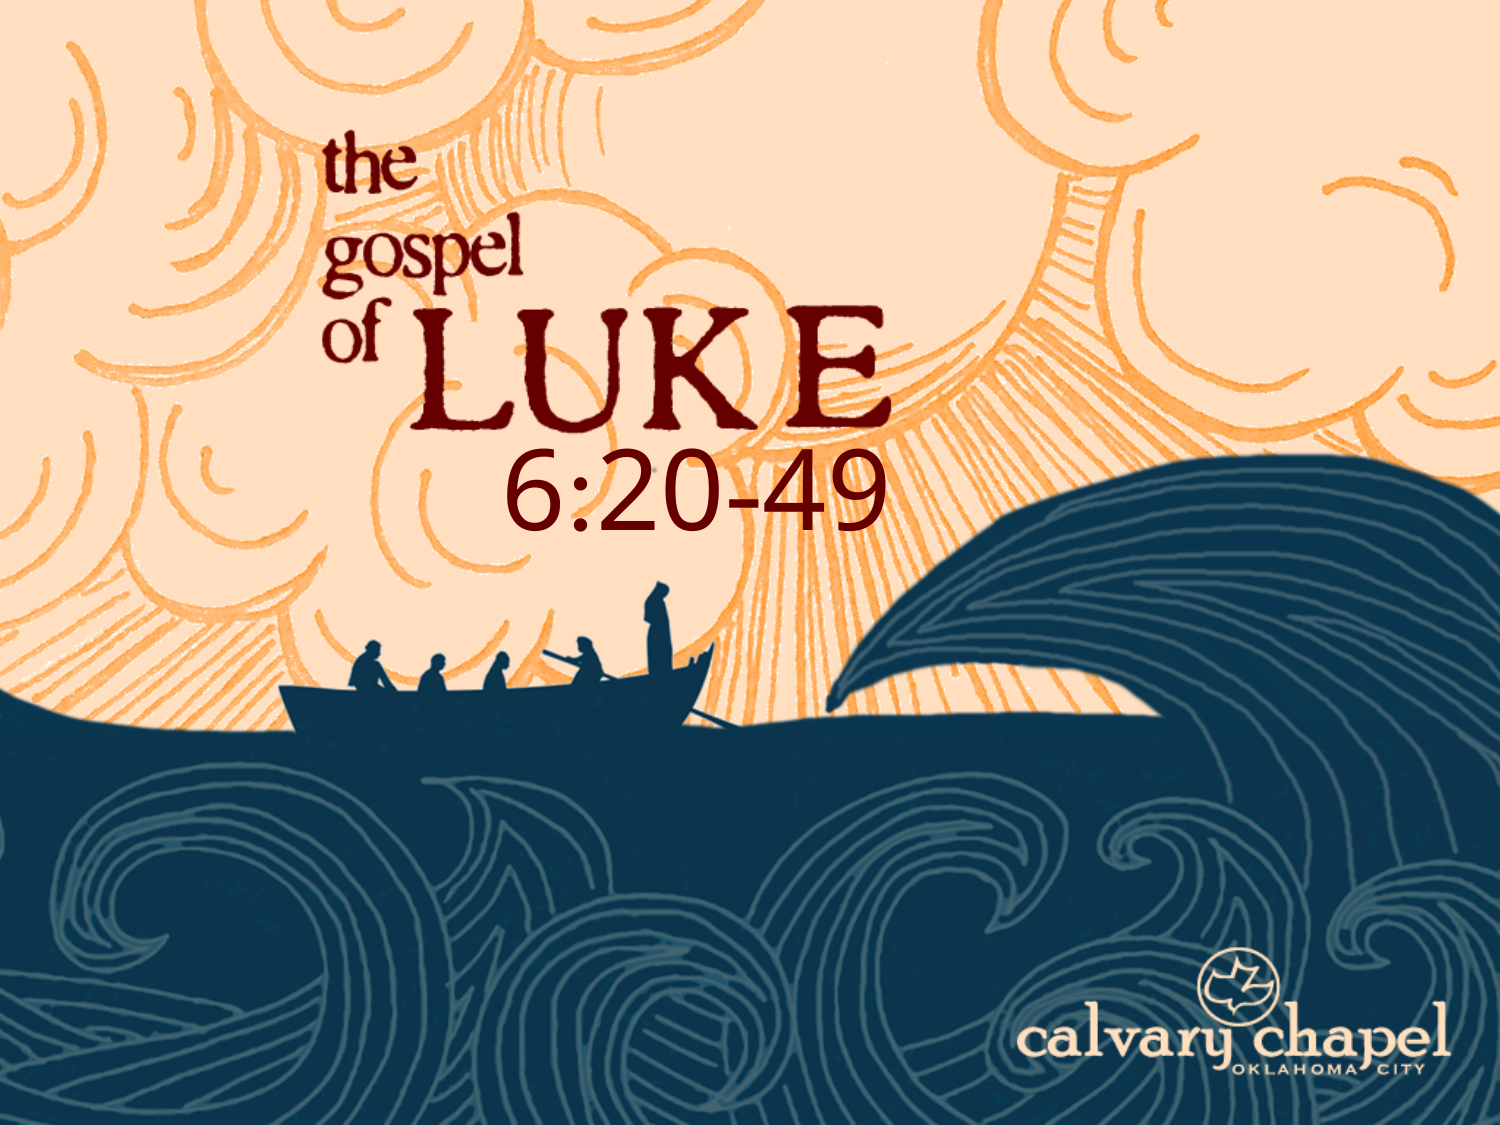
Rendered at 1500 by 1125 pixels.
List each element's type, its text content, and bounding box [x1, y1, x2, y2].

picture [0, 0, 1500, 1125]
text_box 6:20-49 [102, 410, 906, 561]
